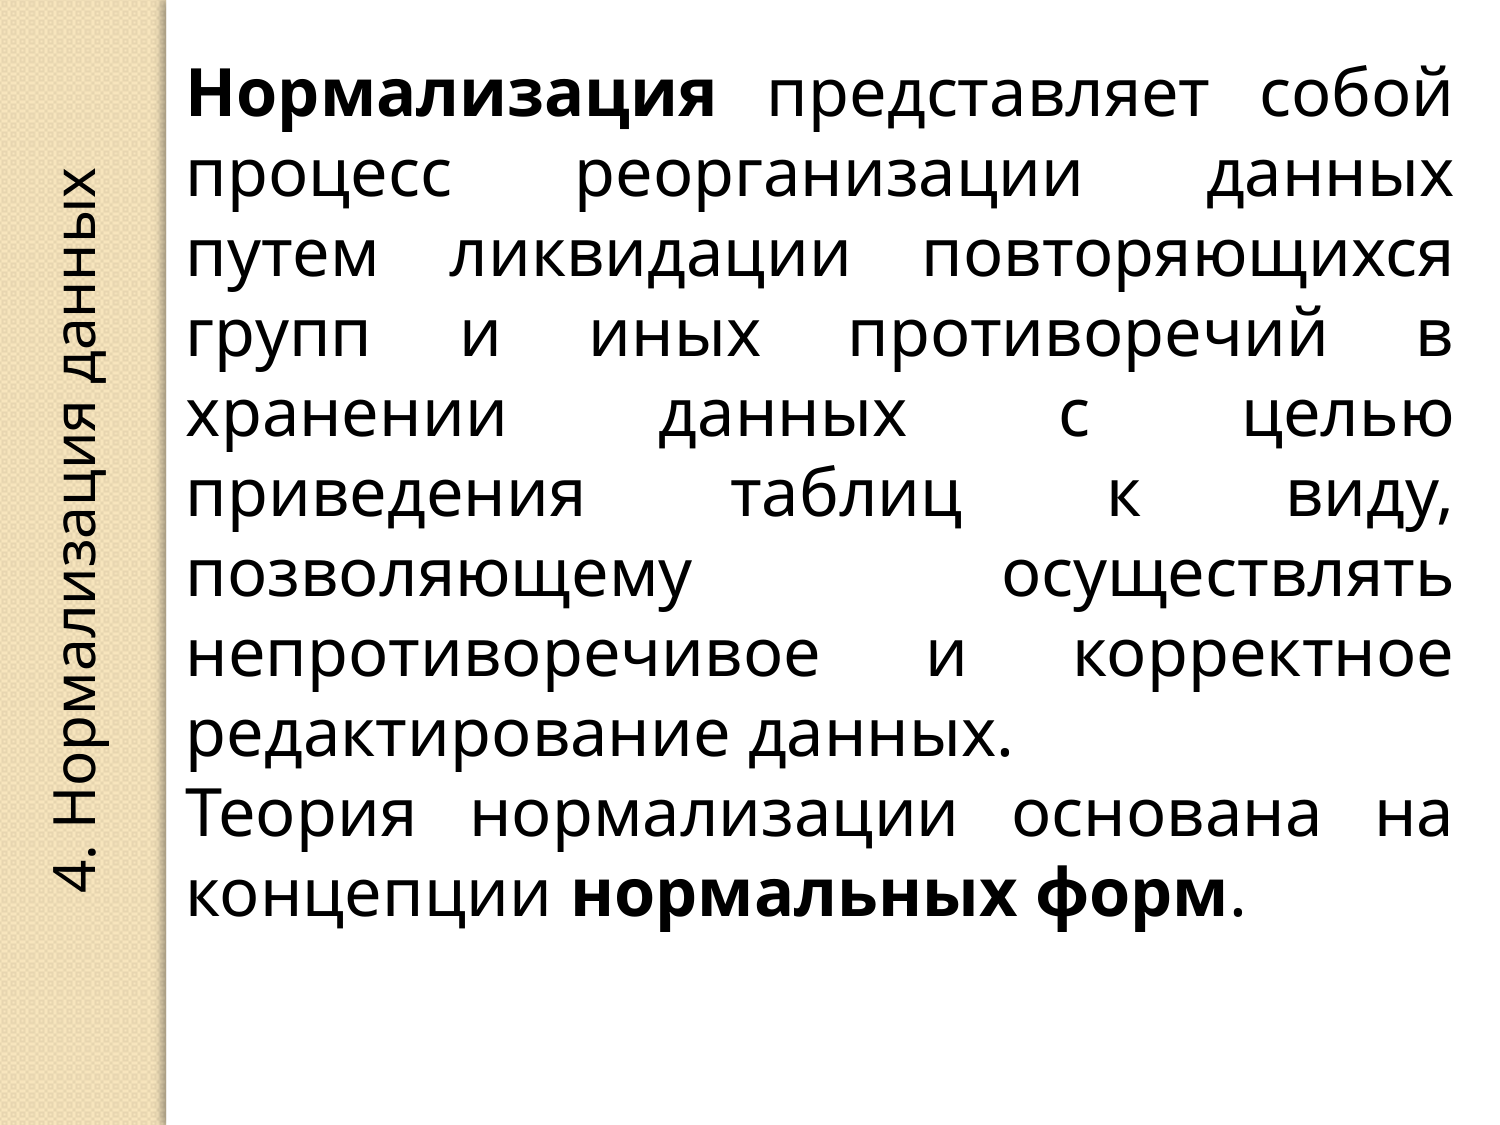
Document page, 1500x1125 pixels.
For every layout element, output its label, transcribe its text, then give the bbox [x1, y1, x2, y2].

text_box Нормализация представляет собой процесс реорганизации данных путем ликвидации повторяющихся групп и иных противоречий в хранении данных с целью приведения таблиц к виду, позволяющему осуществлять непротиворечивое и корректное редактирование данных. Теория нормализации основана на концепции нормальных форм. [171, 42, 1471, 937]
text_box 4. Нормализация данных [29, 42, 115, 1024]
